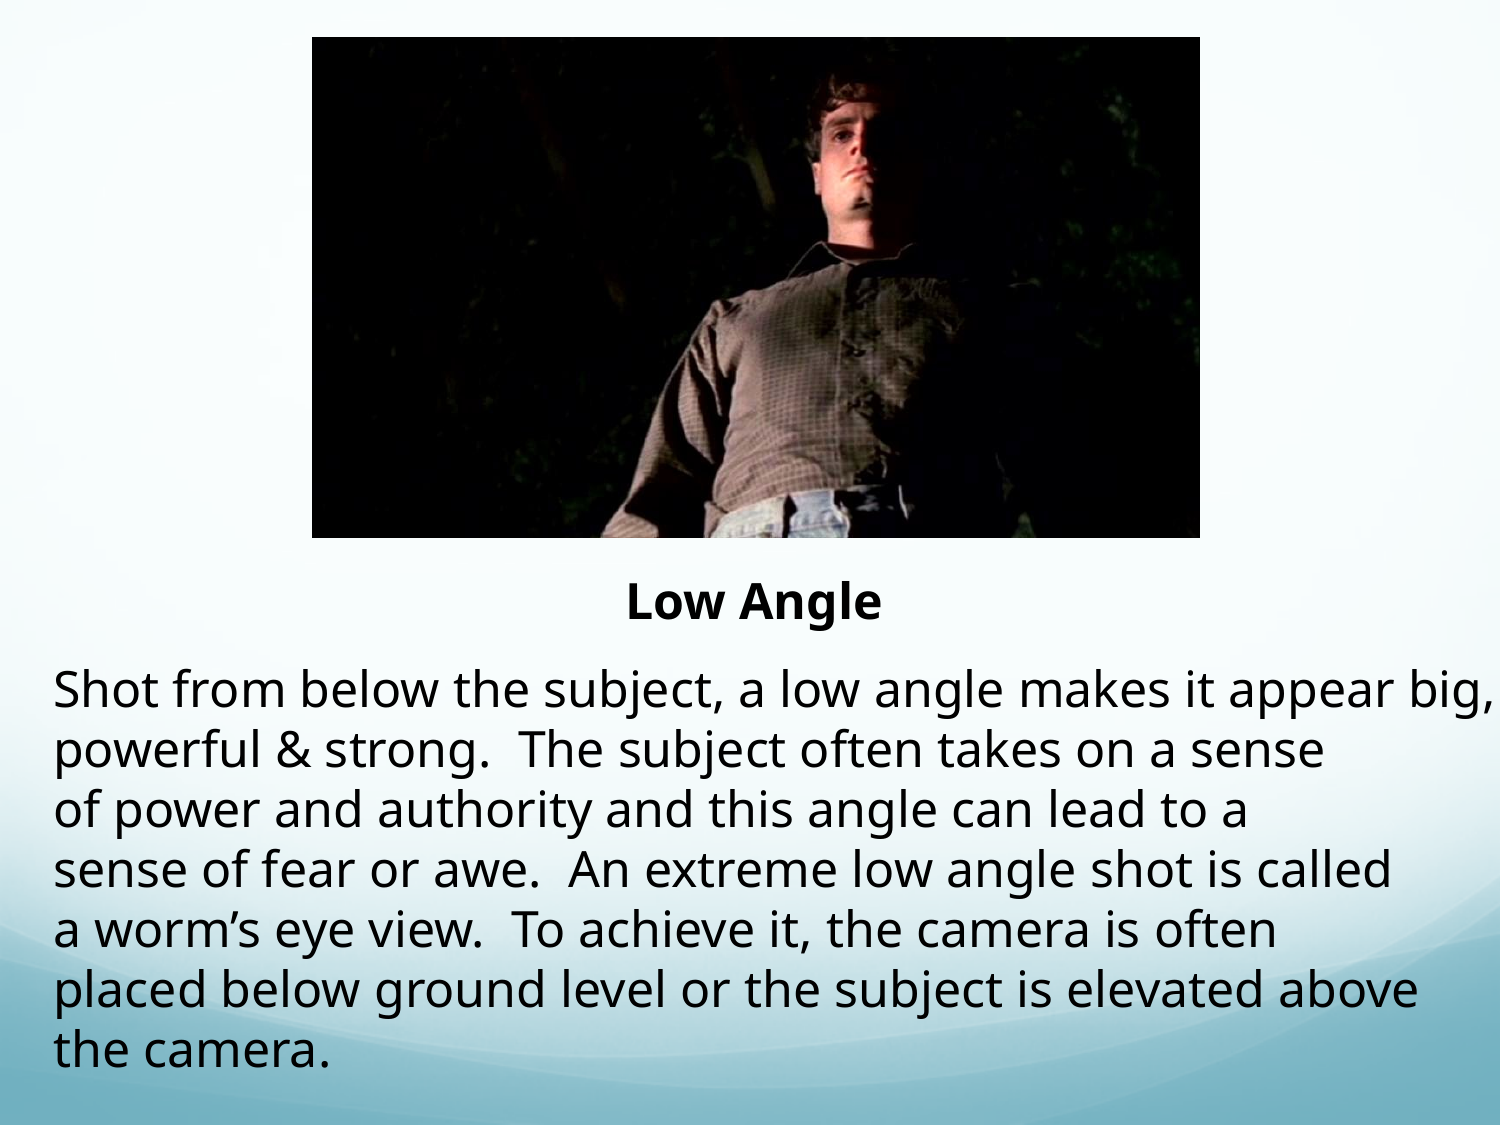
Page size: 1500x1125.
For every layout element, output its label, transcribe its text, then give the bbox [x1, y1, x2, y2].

text_box Low Angle [610, 562, 899, 638]
text_box Shot from below the subject, a low angle makes it appear big, powerful & strong. The subject often takes on a sense of power and authority and this angle can lead to a sense of fear or awe. An extreme low angle shot is called a worm’s eye view. To achieve it, the camera is often placed below ground level or the subject is elevated above the camera. [38, 649, 1500, 1085]
picture [311, 36, 1201, 539]
